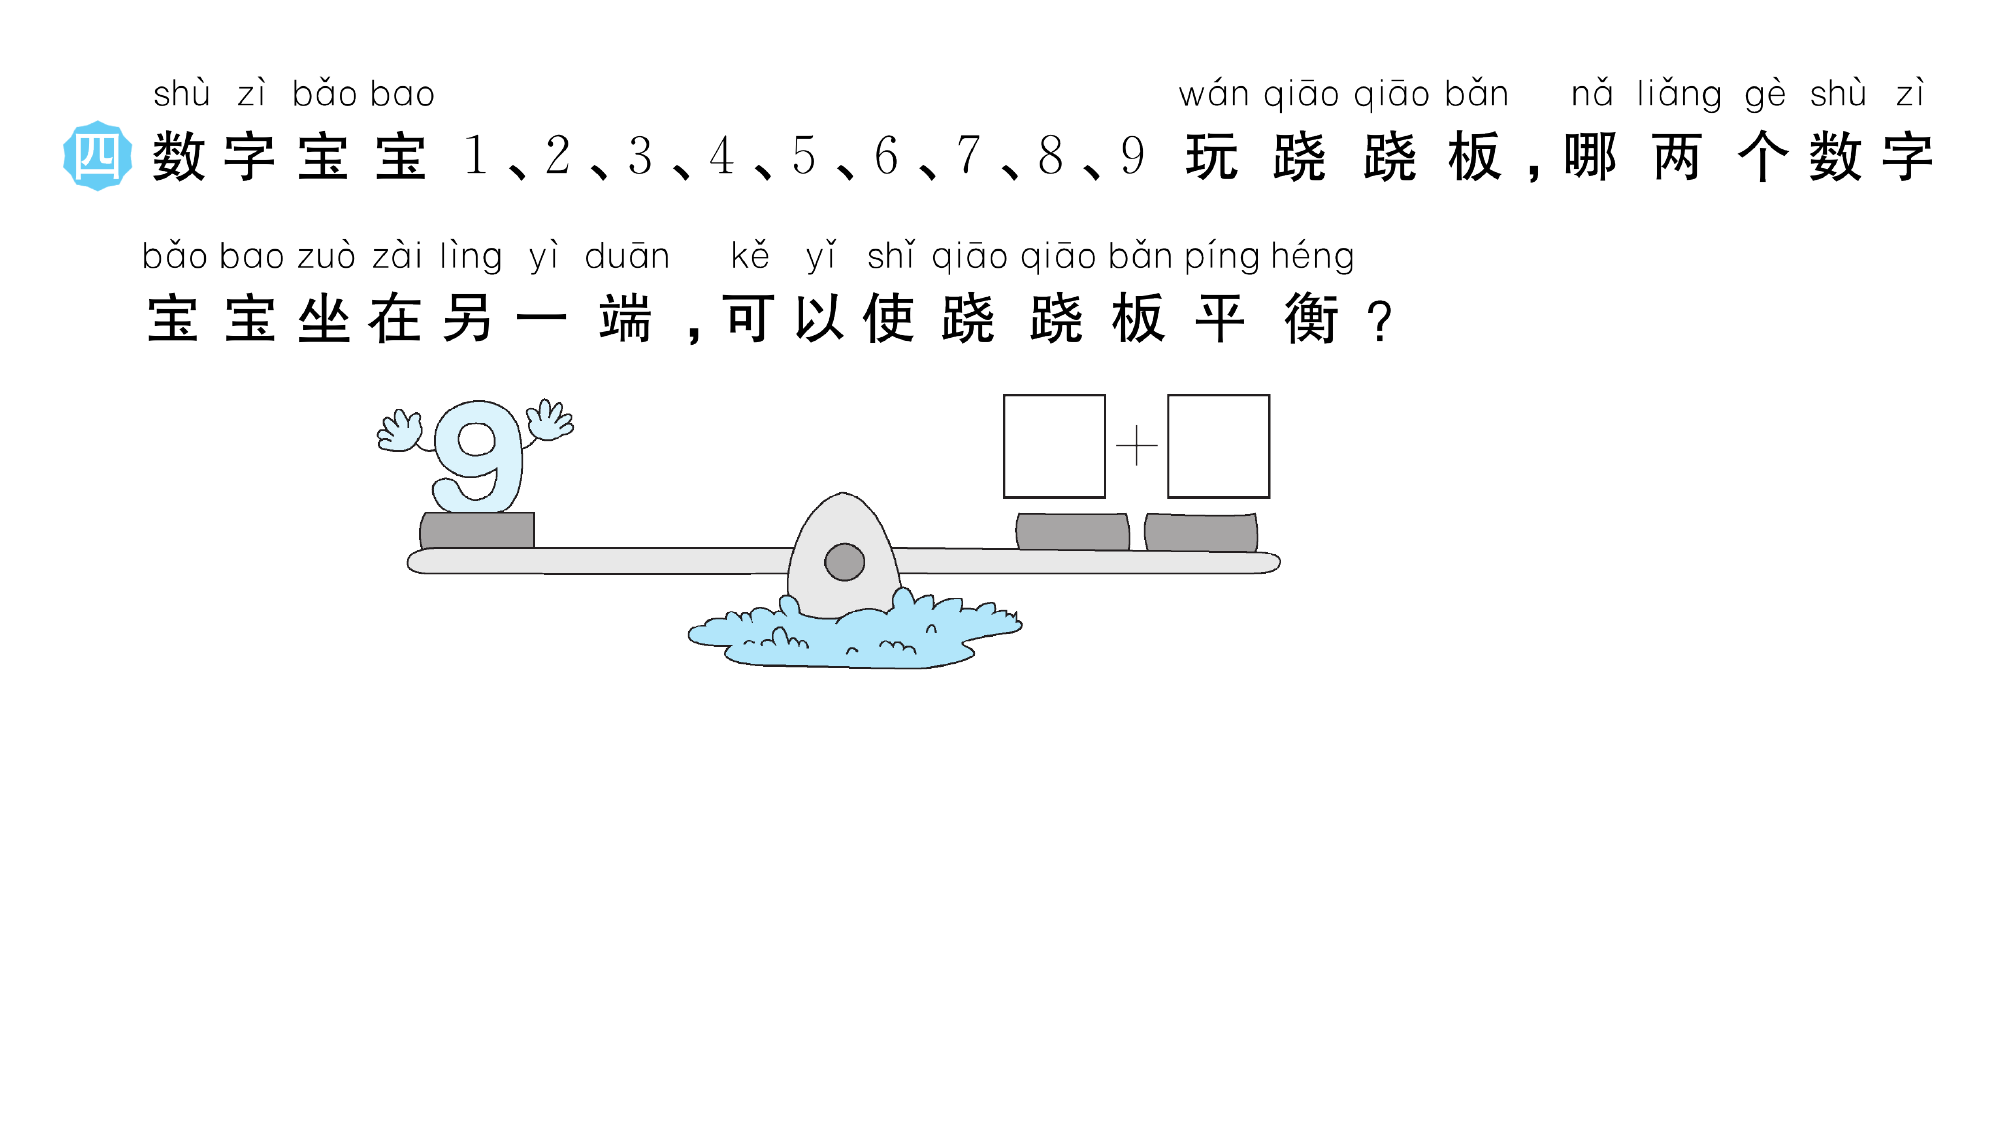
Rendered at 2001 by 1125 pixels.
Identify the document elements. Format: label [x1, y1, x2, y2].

picture [58, 58, 1949, 680]
